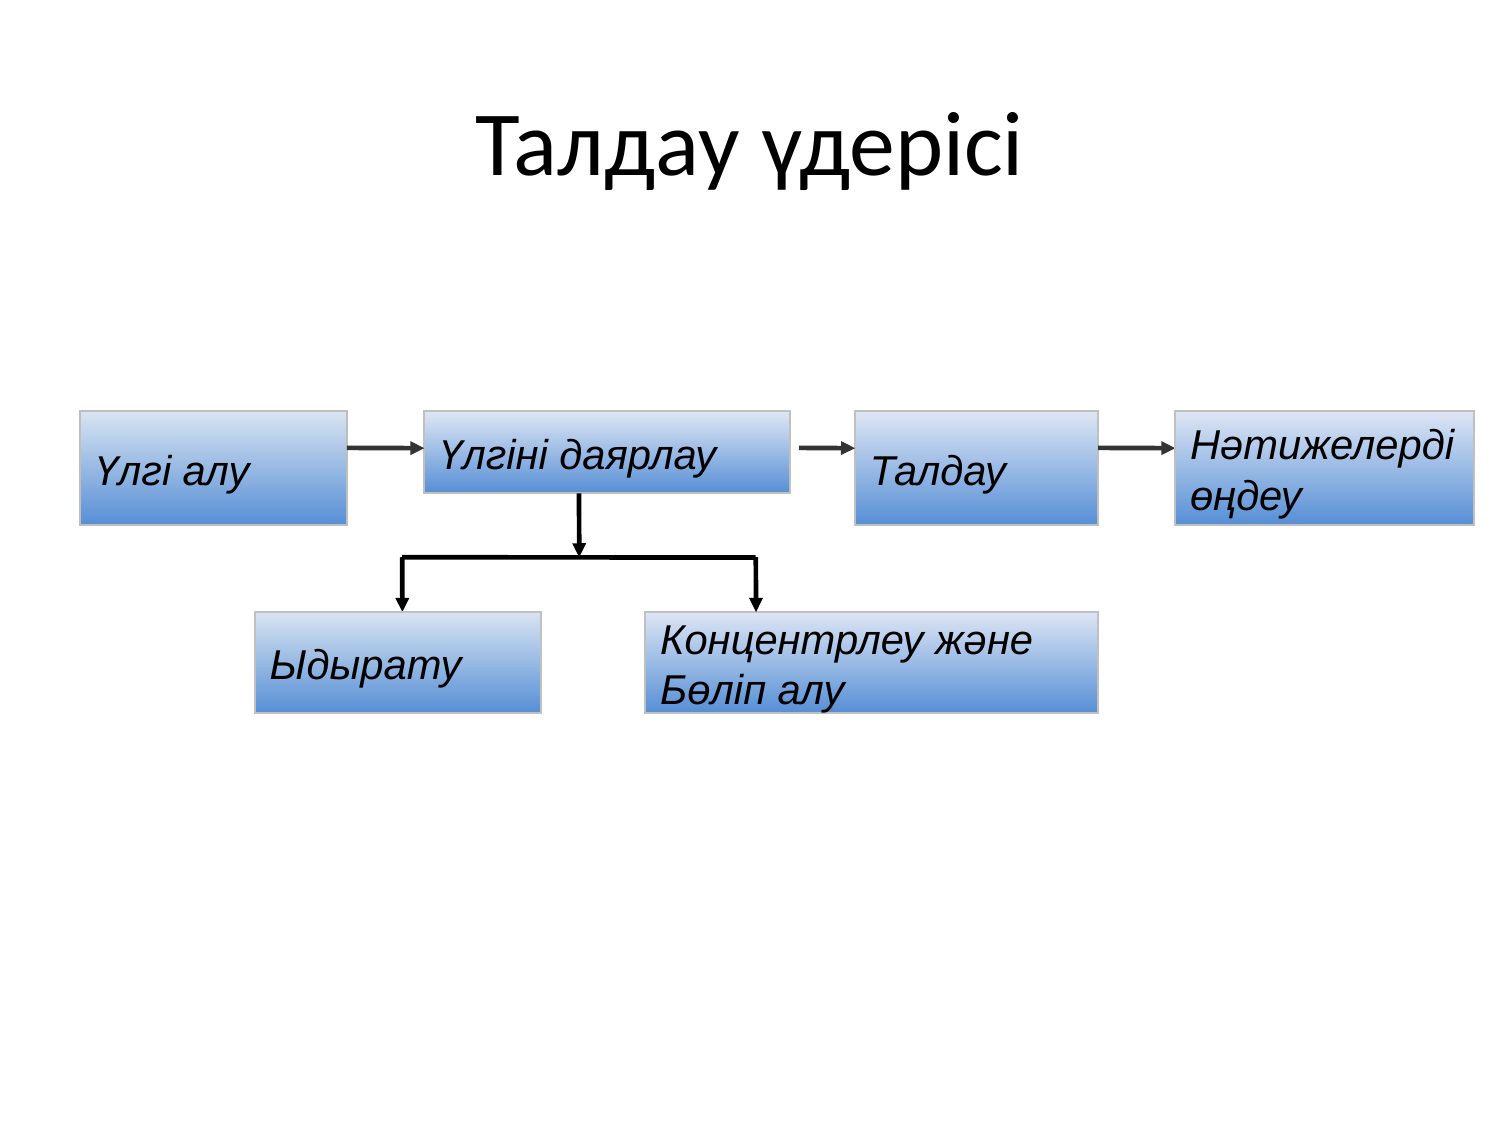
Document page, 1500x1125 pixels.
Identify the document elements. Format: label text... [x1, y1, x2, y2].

title Талдау үдерісі [74, 44, 1426, 233]
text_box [79, 411, 1475, 714]
